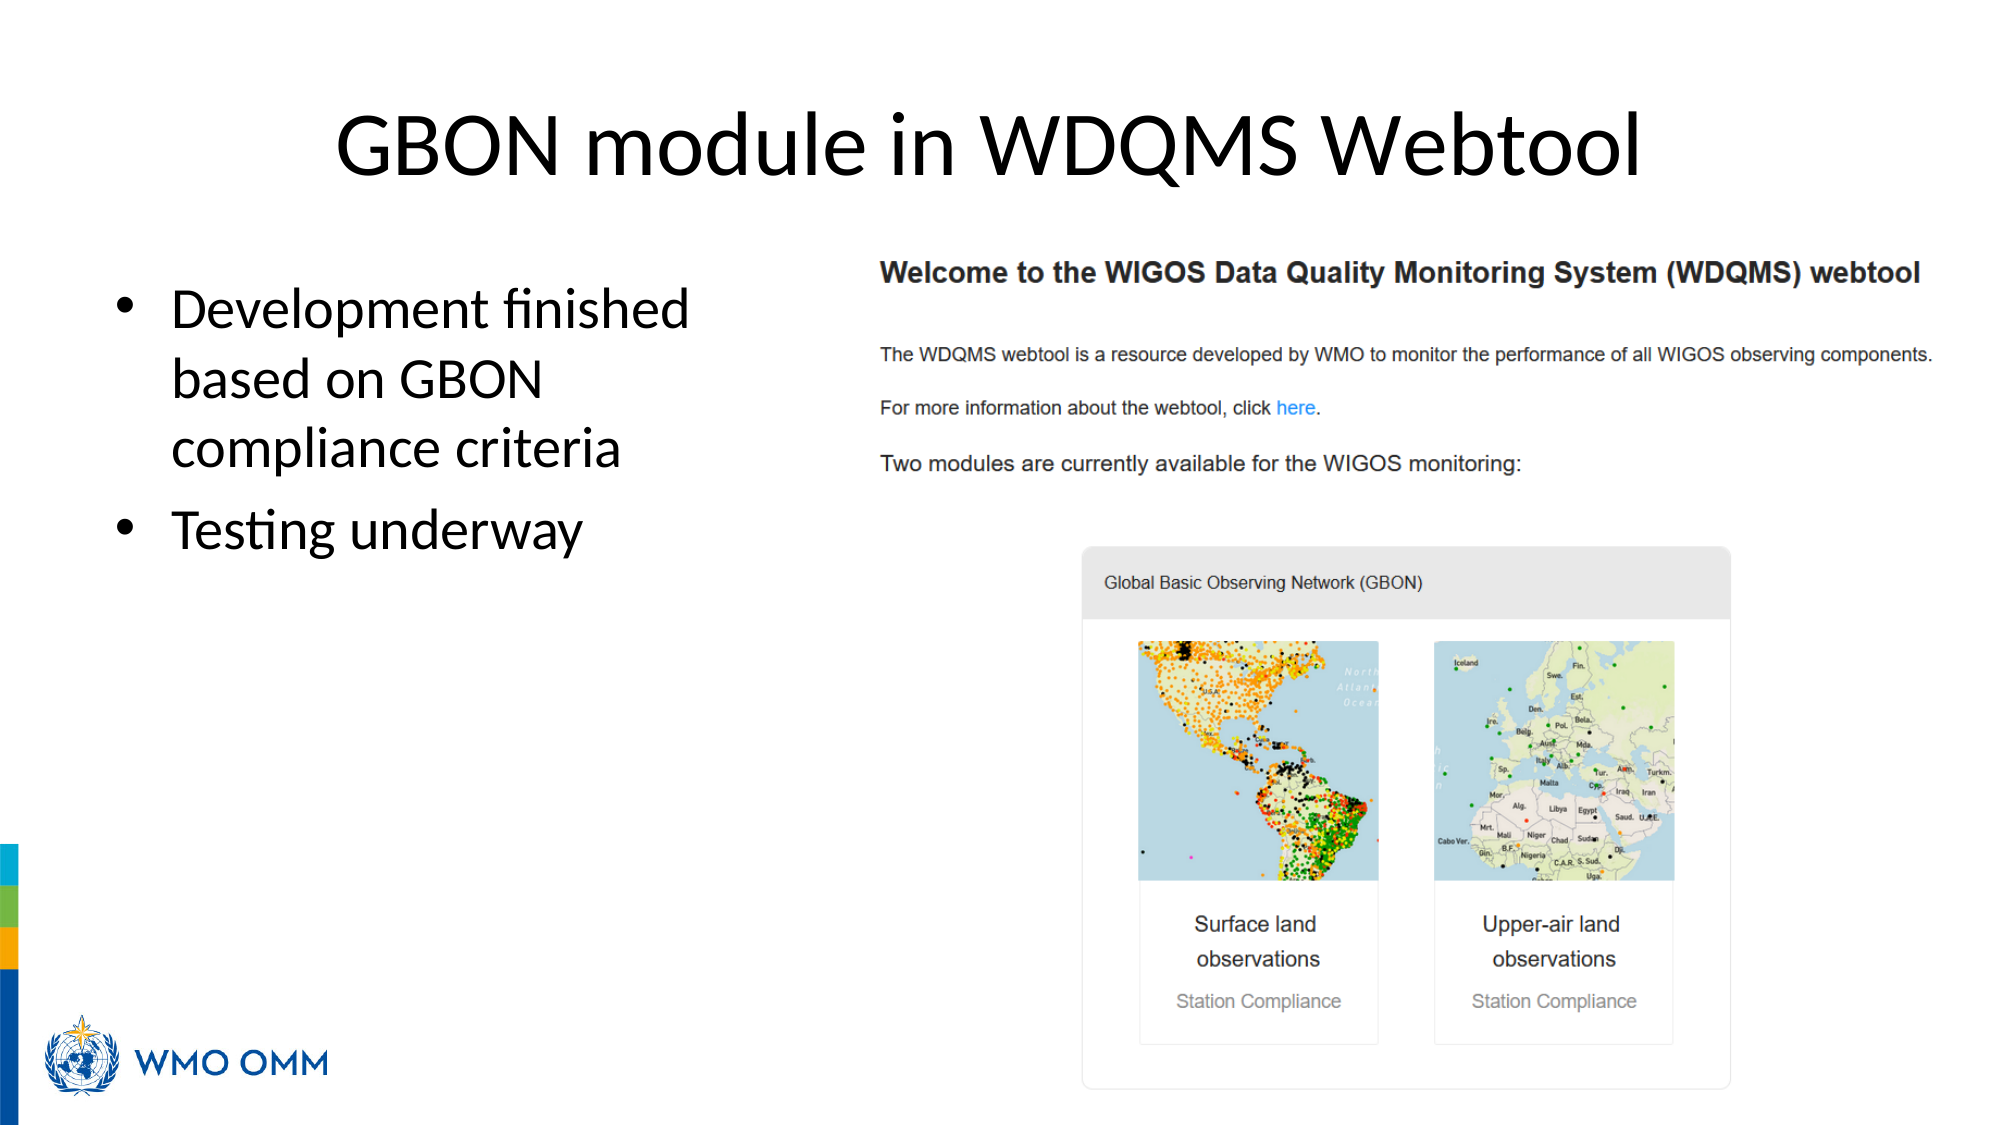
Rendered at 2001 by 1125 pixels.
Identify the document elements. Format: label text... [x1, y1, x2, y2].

list Development finished based on GBON compliance criteria Testing underway [99, 262, 749, 888]
title GBON module in WDQMS Webtool [99, 45, 1900, 233]
picture [836, 211, 1966, 1106]
picture [0, 843, 327, 1125]
